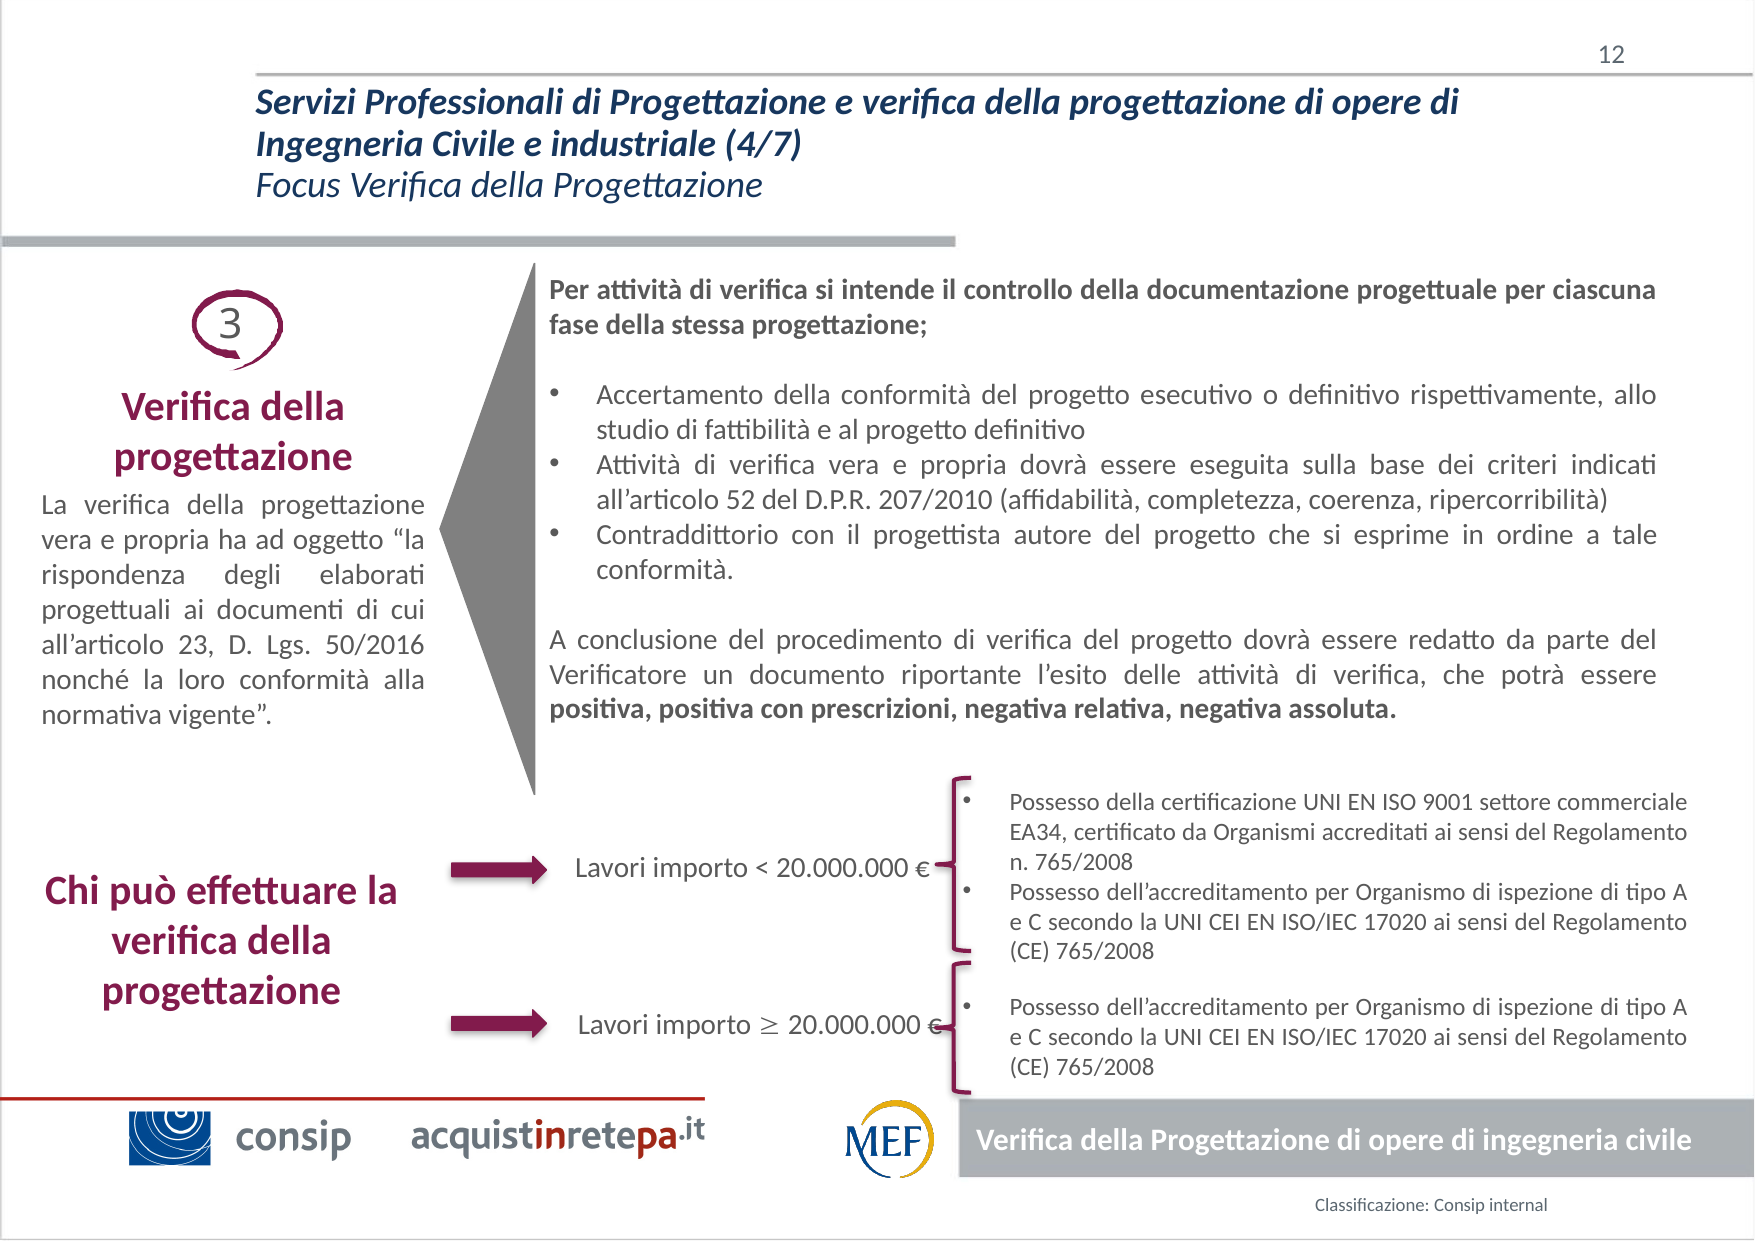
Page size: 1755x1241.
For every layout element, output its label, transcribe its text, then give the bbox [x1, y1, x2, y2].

text_box La verifica della progettazione vera e propria ha ad oggetto “la rispondenza degli elaborati progettuali ai documenti di cui all’articolo 23, D. Lgs. 50/2016 nonché la loro conformità alla normativa vigente”. [26, 478, 441, 738]
text_box Lavori importo  20.000.000 € [563, 998, 946, 1048]
text_box Verifica della progettazione [14, 371, 452, 487]
text_box [191, 301, 203, 346]
text_box Possesso dell’accreditamento per Organismo di ispezione di tipo A e C secondo la UNI CEI EN ISO/IEC 17020 ai sensi del Regolamento (CE) 765/2008 [975, 1008, 1704, 1088]
text_box [217, 355, 241, 359]
text_box [229, 297, 283, 371]
text_box Possesso della certificazione UNI EN ISO 9001 settore commerciale EA34, certificato da Organismi accreditati ai sensi del Regolamento n. 765/2008 Possesso dell’accreditamento per Organismo di ispezione di tipo A e C secondo la UNI CEI EN ISO/IEC 17020 ai sensi del Regolamento (CE) 765/2008 [971, 777, 1704, 1008]
text_box [934, 960, 972, 1095]
text_box Lavori importo < 20.000.000 € [560, 841, 946, 892]
text_box Chi può effettuare la verifica della progettazione [0, 855, 452, 1021]
text_box 3 [203, 289, 265, 355]
text_box [441, 263, 535, 795]
text_box [934, 775, 972, 954]
text_box Per attività di verifica si intende il controllo della documentazione progettuale per ciascuna fase della stessa progettazione; Accertamento della conformità del progetto esecutivo o definitivo rispettivamente, allo studio di fattibilità e al progetto definitivo Attività di verifica vera e propria dovrà essere eseguita sulla base dei criteri indicati all’articolo 52 del D.P.R. 207/2010 (affidabilità, completezza, coerenza, ripercorribilità) Contraddittorio con il progettista autore del progetto che si esprime in ordine a tale conformità. A conclusione del procedimento di verifica del progetto dovrà essere redatto da parte del Verificatore un documento riportante l’esito delle attività di verifica, che potrà essere positiva, positiva con prescrizioni, negativa relativa, negativa assoluta. [534, 262, 1673, 733]
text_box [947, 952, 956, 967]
picture [0, 0, 1755, 1241]
text_box [451, 855, 547, 884]
text_box [451, 1009, 547, 1038]
list Verifica della Progettazione di opere di ingegneria civile [959, 1110, 1755, 1164]
text_box Servizi Professionali di Progettazione e verifica della progettazione di opere di Ingegneria Civile e industriale (4/7) Focus Verifica della Progettazione [239, 71, 1622, 219]
